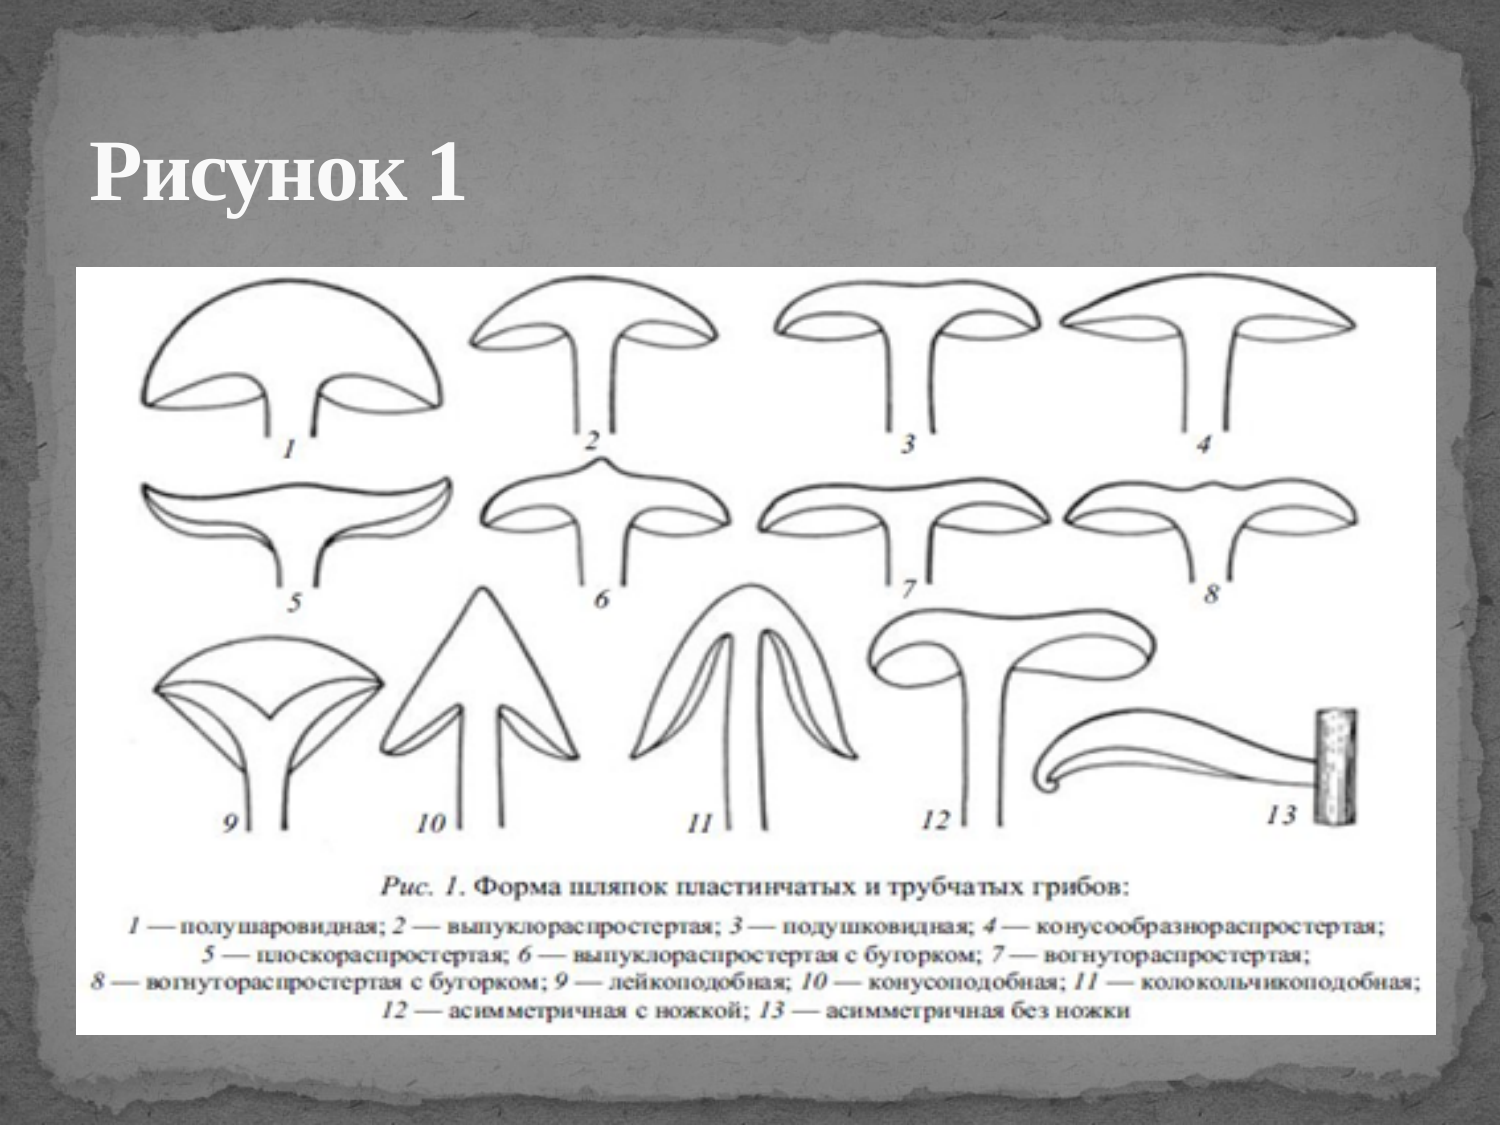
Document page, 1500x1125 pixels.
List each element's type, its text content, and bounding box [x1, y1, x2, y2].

title Рисунок 1 [74, 24, 1425, 225]
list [80, 271, 1433, 1032]
